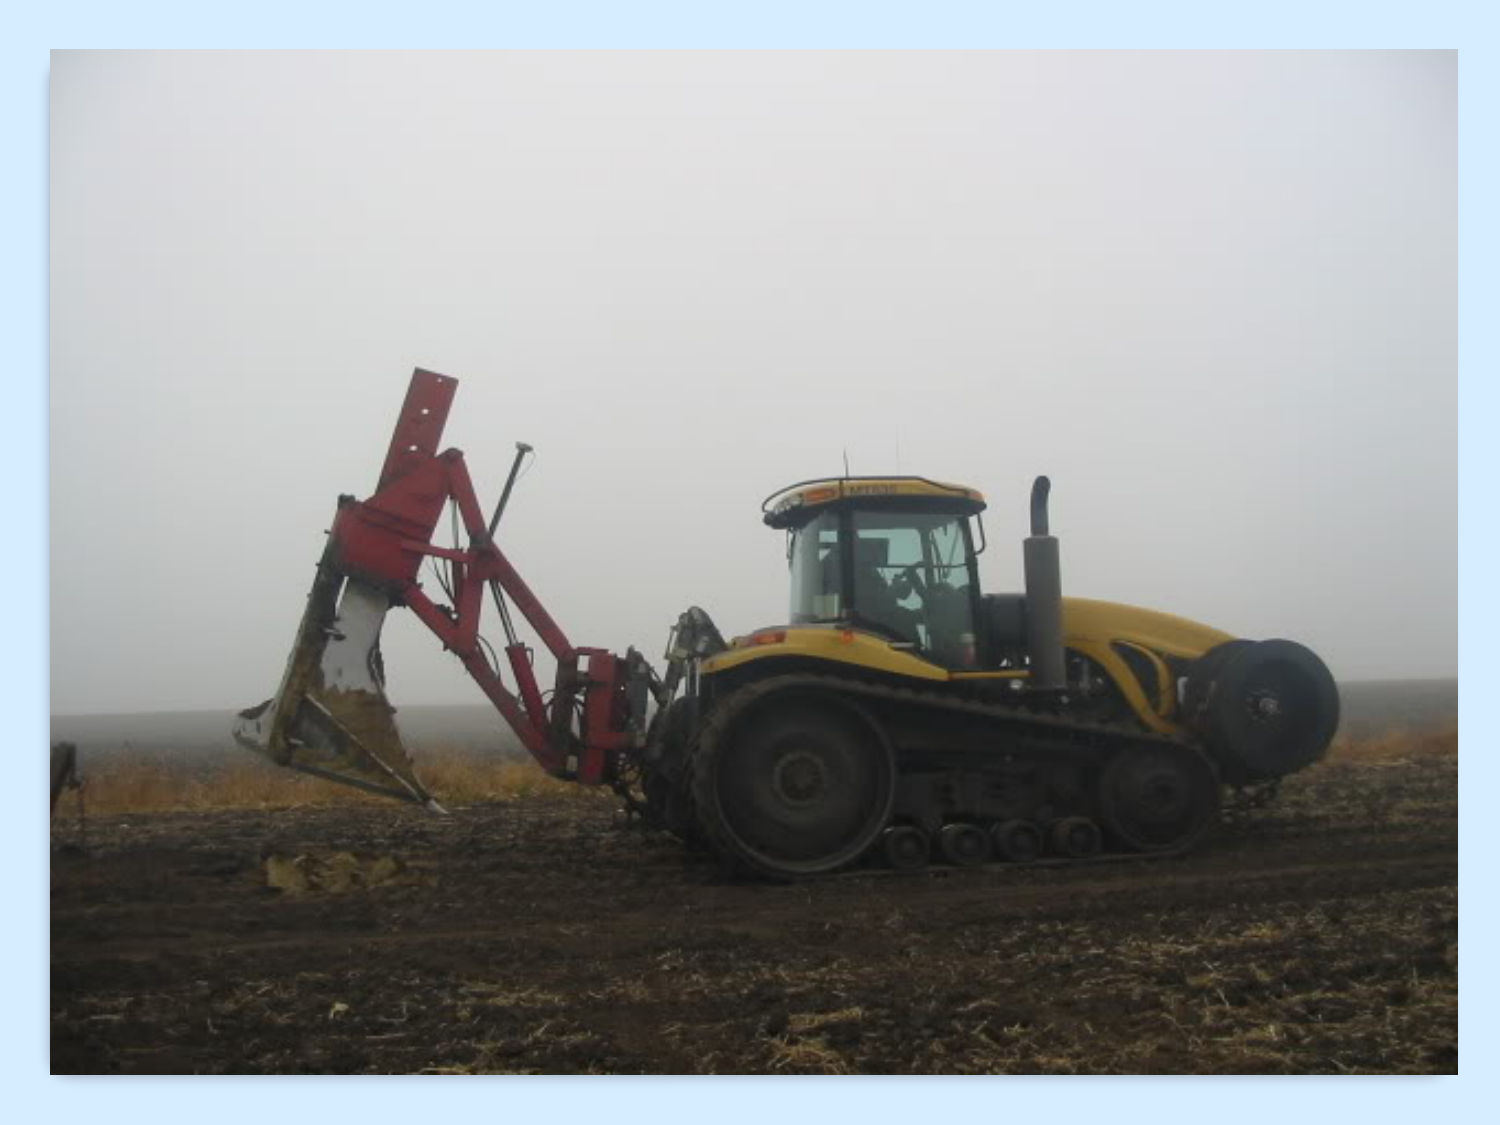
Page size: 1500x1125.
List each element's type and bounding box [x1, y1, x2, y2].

list [49, 49, 1458, 1076]
